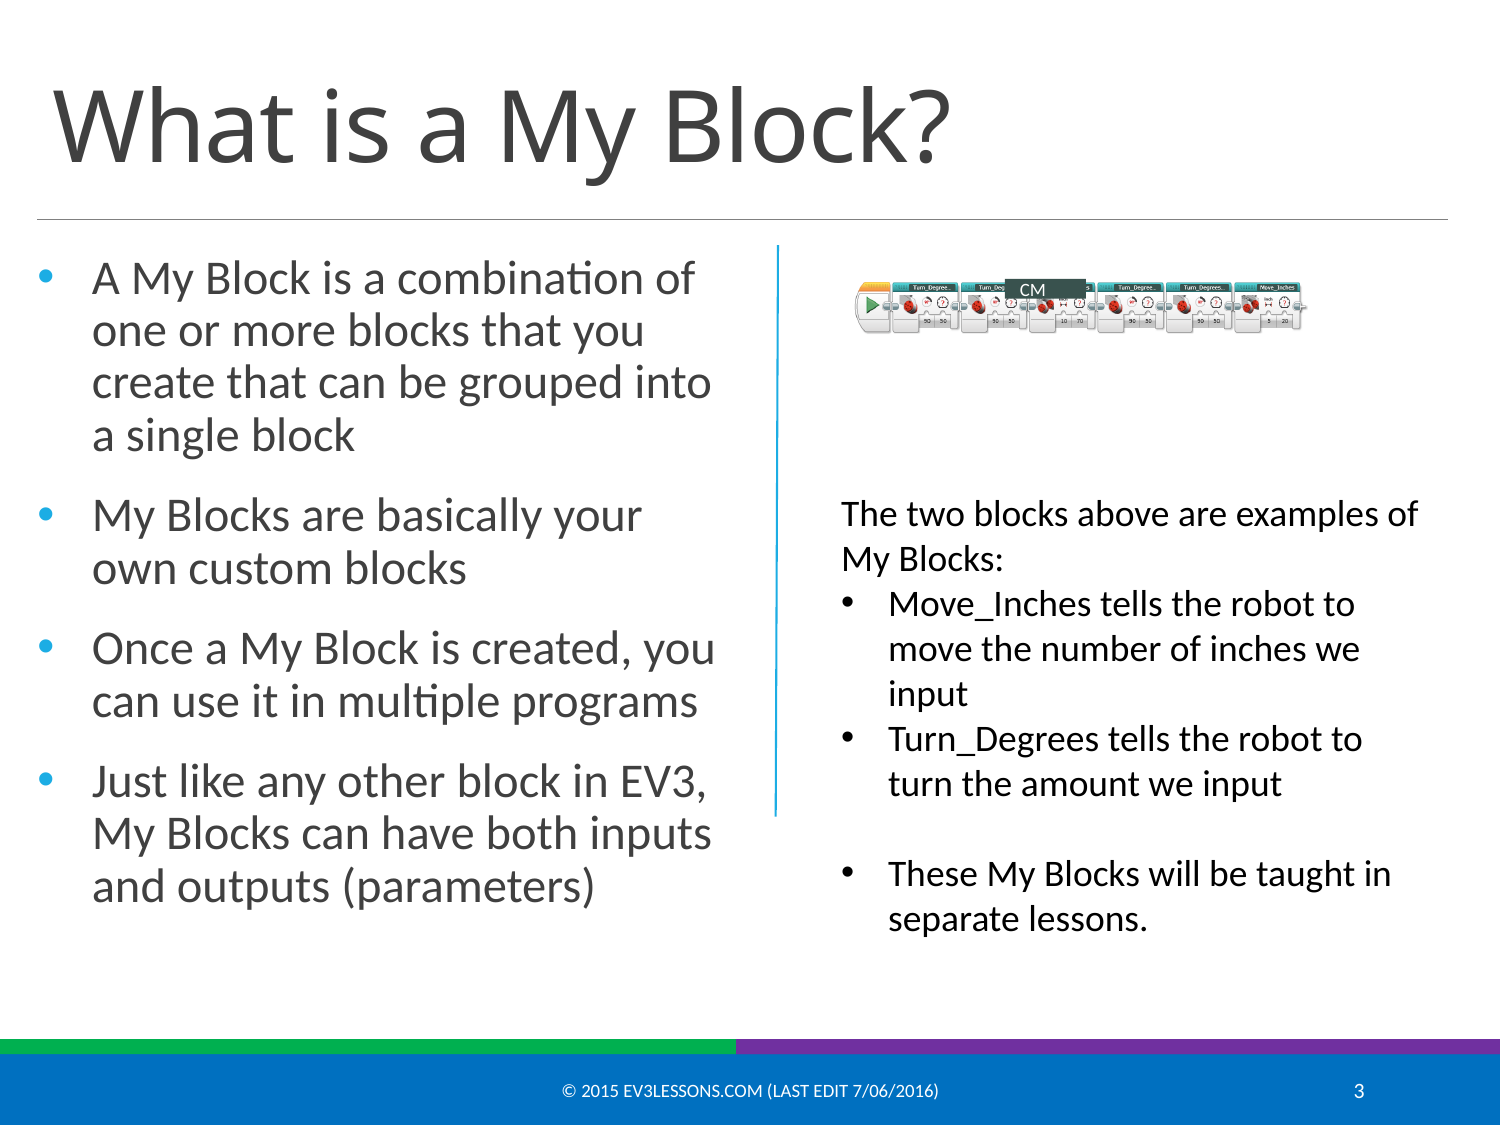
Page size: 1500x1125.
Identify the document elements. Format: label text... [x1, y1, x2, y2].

slide_number 3 [1218, 1059, 1380, 1120]
picture [828, 231, 1378, 484]
text_box The two blocks above are examples of My Blocks: Move_Inches tells the robot to move the number of inches we input Turn_Degrees tells the robot to turn the amount we input These My Blocks will be taught in separate lessons. [826, 481, 1446, 947]
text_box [775, 244, 779, 818]
footer © 2015 EV3Lessons.com (Last Edit 7/06/2016) [453, 1059, 1047, 1120]
title What is a My Block? [37, 47, 1448, 191]
list A My Block is a combination of one or more blocks that you create that can be grouped into a single block My Blocks are basically your own custom blocks Once a My Block is created, you can use it in multiple programs Just like any other block in EV3, My Blocks can have both inputs and outputs (parameters) [37, 245, 732, 1005]
